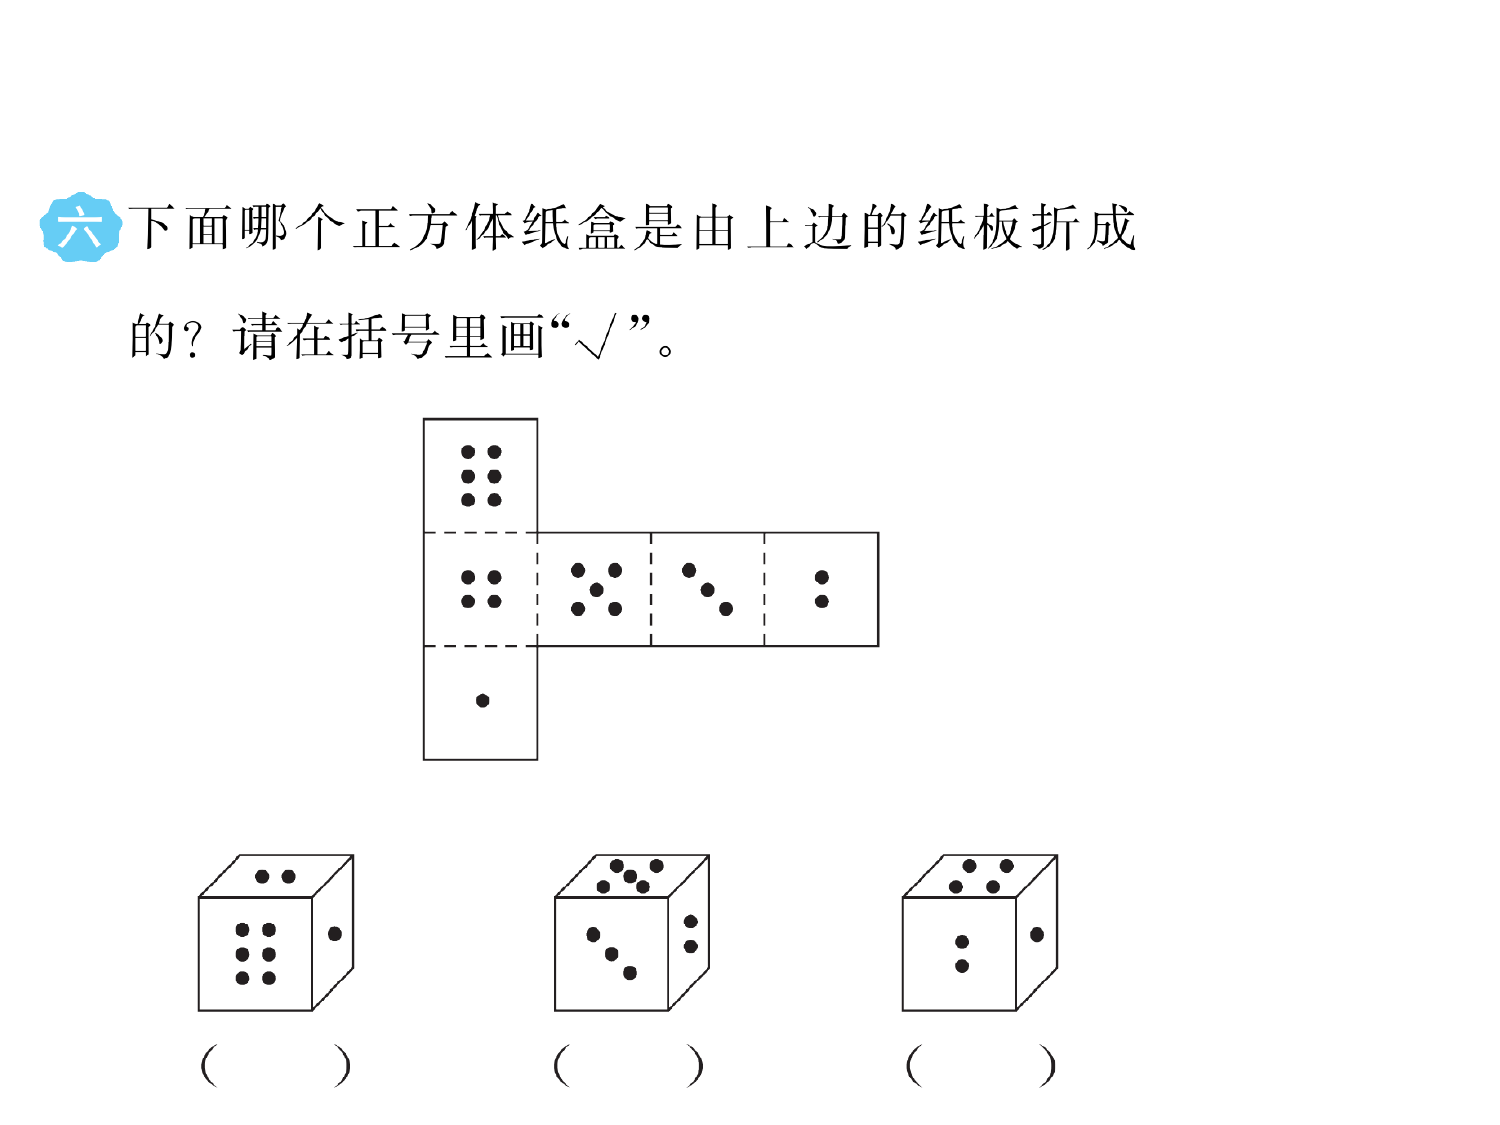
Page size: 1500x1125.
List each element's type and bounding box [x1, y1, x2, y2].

picture [35, 177, 1171, 1122]
